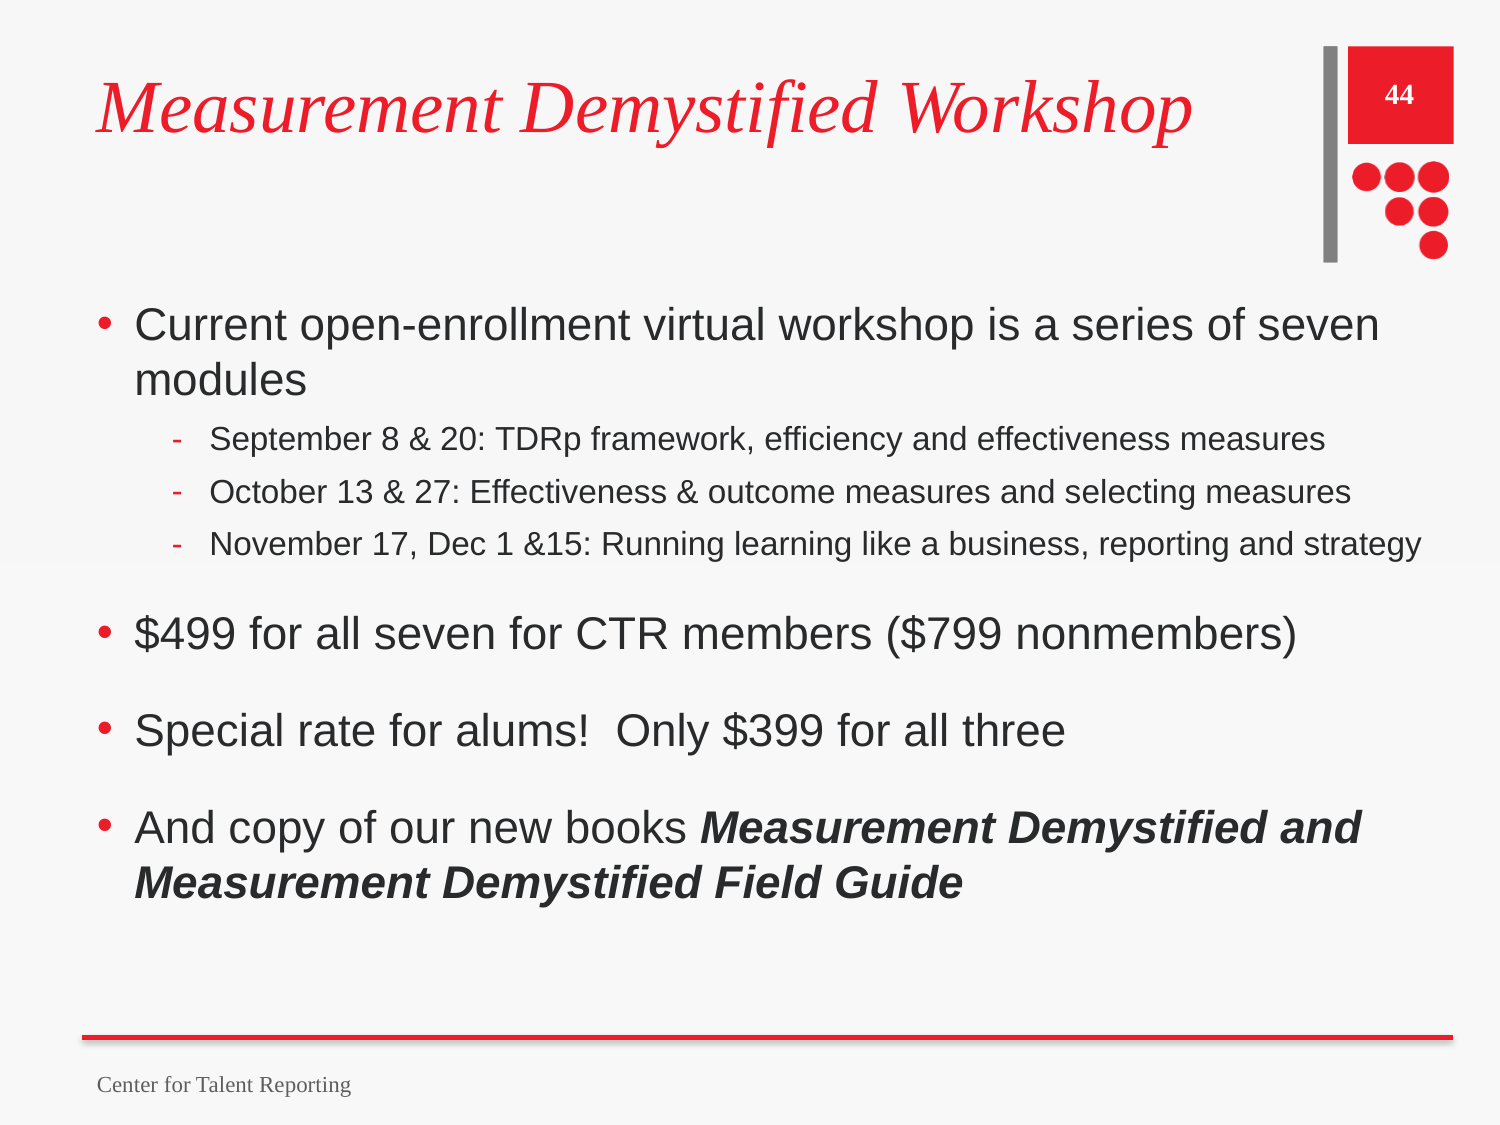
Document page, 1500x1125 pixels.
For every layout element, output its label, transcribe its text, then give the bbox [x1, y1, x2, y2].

picture [1352, 161, 1449, 259]
slide_number 44 [1349, 62, 1450, 123]
title Measurement Demystified Workshop [81, 50, 1322, 266]
list Current open-enrollment virtual workshop is a series of seven modules September 8 & 20: TDRp framework, efficiency and effectiveness measures October 13 & 27: Effectiveness & outcome measures and selecting measures November 17, Dec 1 &15: Running learning like a business, reporting and strategy $499 for all seven for CTR members ($799 nonmembers) Special rate for alums! Only $399 for all three And copy of our new books Measurement Demystified and Measurement Demystified Field Guide [81, 287, 1453, 1013]
footer Center for Talent Reporting [81, 1053, 1075, 1114]
